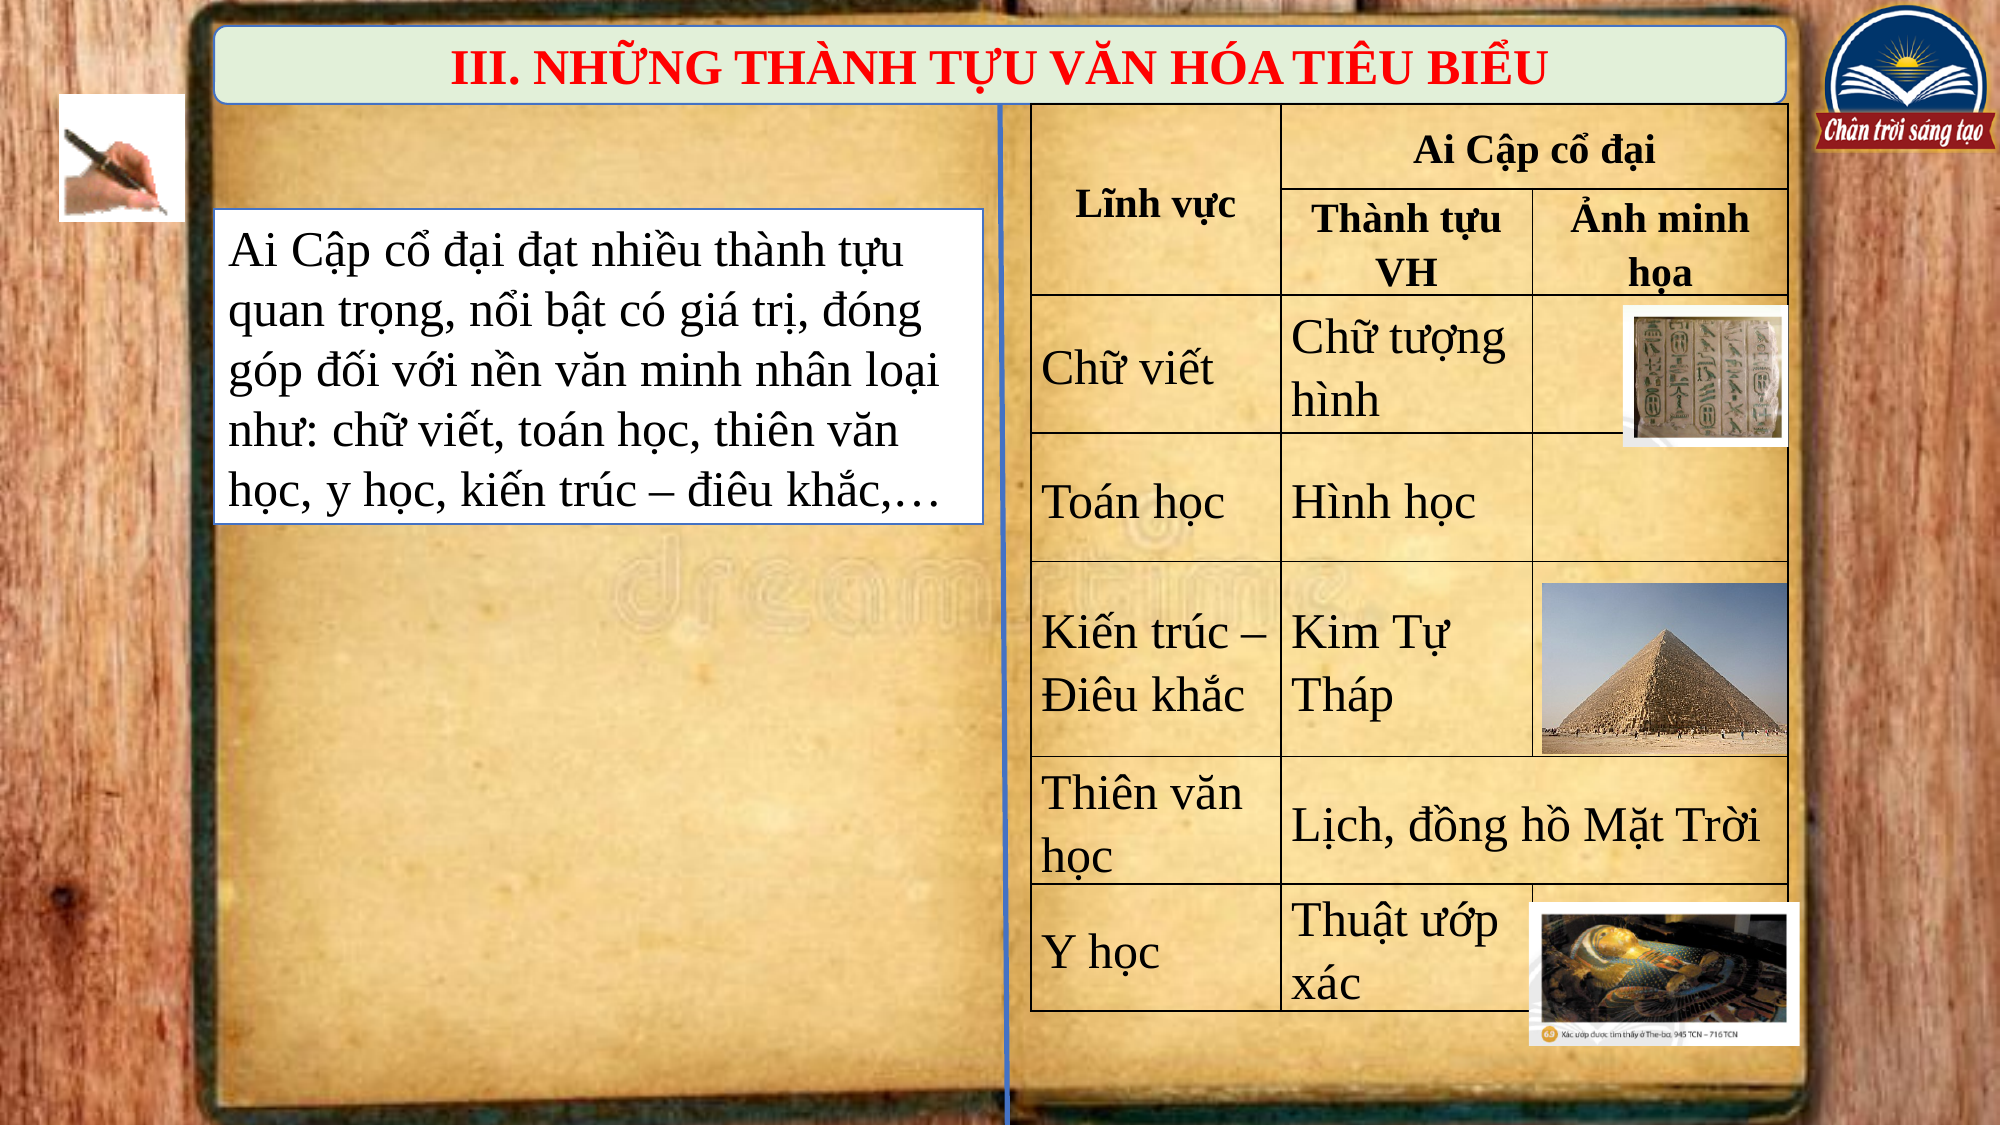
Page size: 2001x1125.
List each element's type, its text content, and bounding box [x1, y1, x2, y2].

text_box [999, 103, 1008, 1125]
picture [1542, 583, 1787, 754]
table_cell Thiên văn học [1032, 757, 1280, 883]
table_header Ai Cập cổ đại [1282, 105, 1787, 188]
table_cell Kim Tự Tháp [1282, 562, 1532, 756]
table_cell Ảnh minh họa [1533, 190, 1787, 294]
text_box III. NHỮNG THÀNH TỰU VĂN HÓA TIÊU BIỂU [212, 24, 1787, 105]
table_cell [1533, 434, 1787, 561]
text_box Ai Cập cổ đại đạt nhiều thành tựu quan trọng, nổi bật có giá trị, đóng góp đối với nền văn minh nhân loại như: chữ viết, toán học, thiên văn học, y học, kiến trúc – điêu khắc,… [213, 208, 984, 525]
table_cell Toán học [1032, 434, 1280, 561]
table_cell [1533, 885, 1787, 902]
table_cell Kiến trúc – Điêu khắc [1032, 562, 1280, 756]
picture [0, 0, 2000, 1125]
table_cell [1533, 562, 1787, 756]
table_cell Y học [1032, 885, 1280, 1010]
table_cell Chữ viết [1032, 296, 1280, 432]
table_cell Chữ tượng hình [1282, 296, 1532, 432]
table_cell Thuật ướp xác [1282, 885, 1532, 1010]
table_cell Lịch, đồng hồ Mặt Trời [1282, 757, 1787, 883]
table_cell [1533, 296, 1787, 432]
table_header Lĩnh vực [1032, 105, 1280, 294]
table_cell Hình học [1282, 434, 1532, 561]
table_cell Thành tựu VH [1282, 190, 1532, 294]
